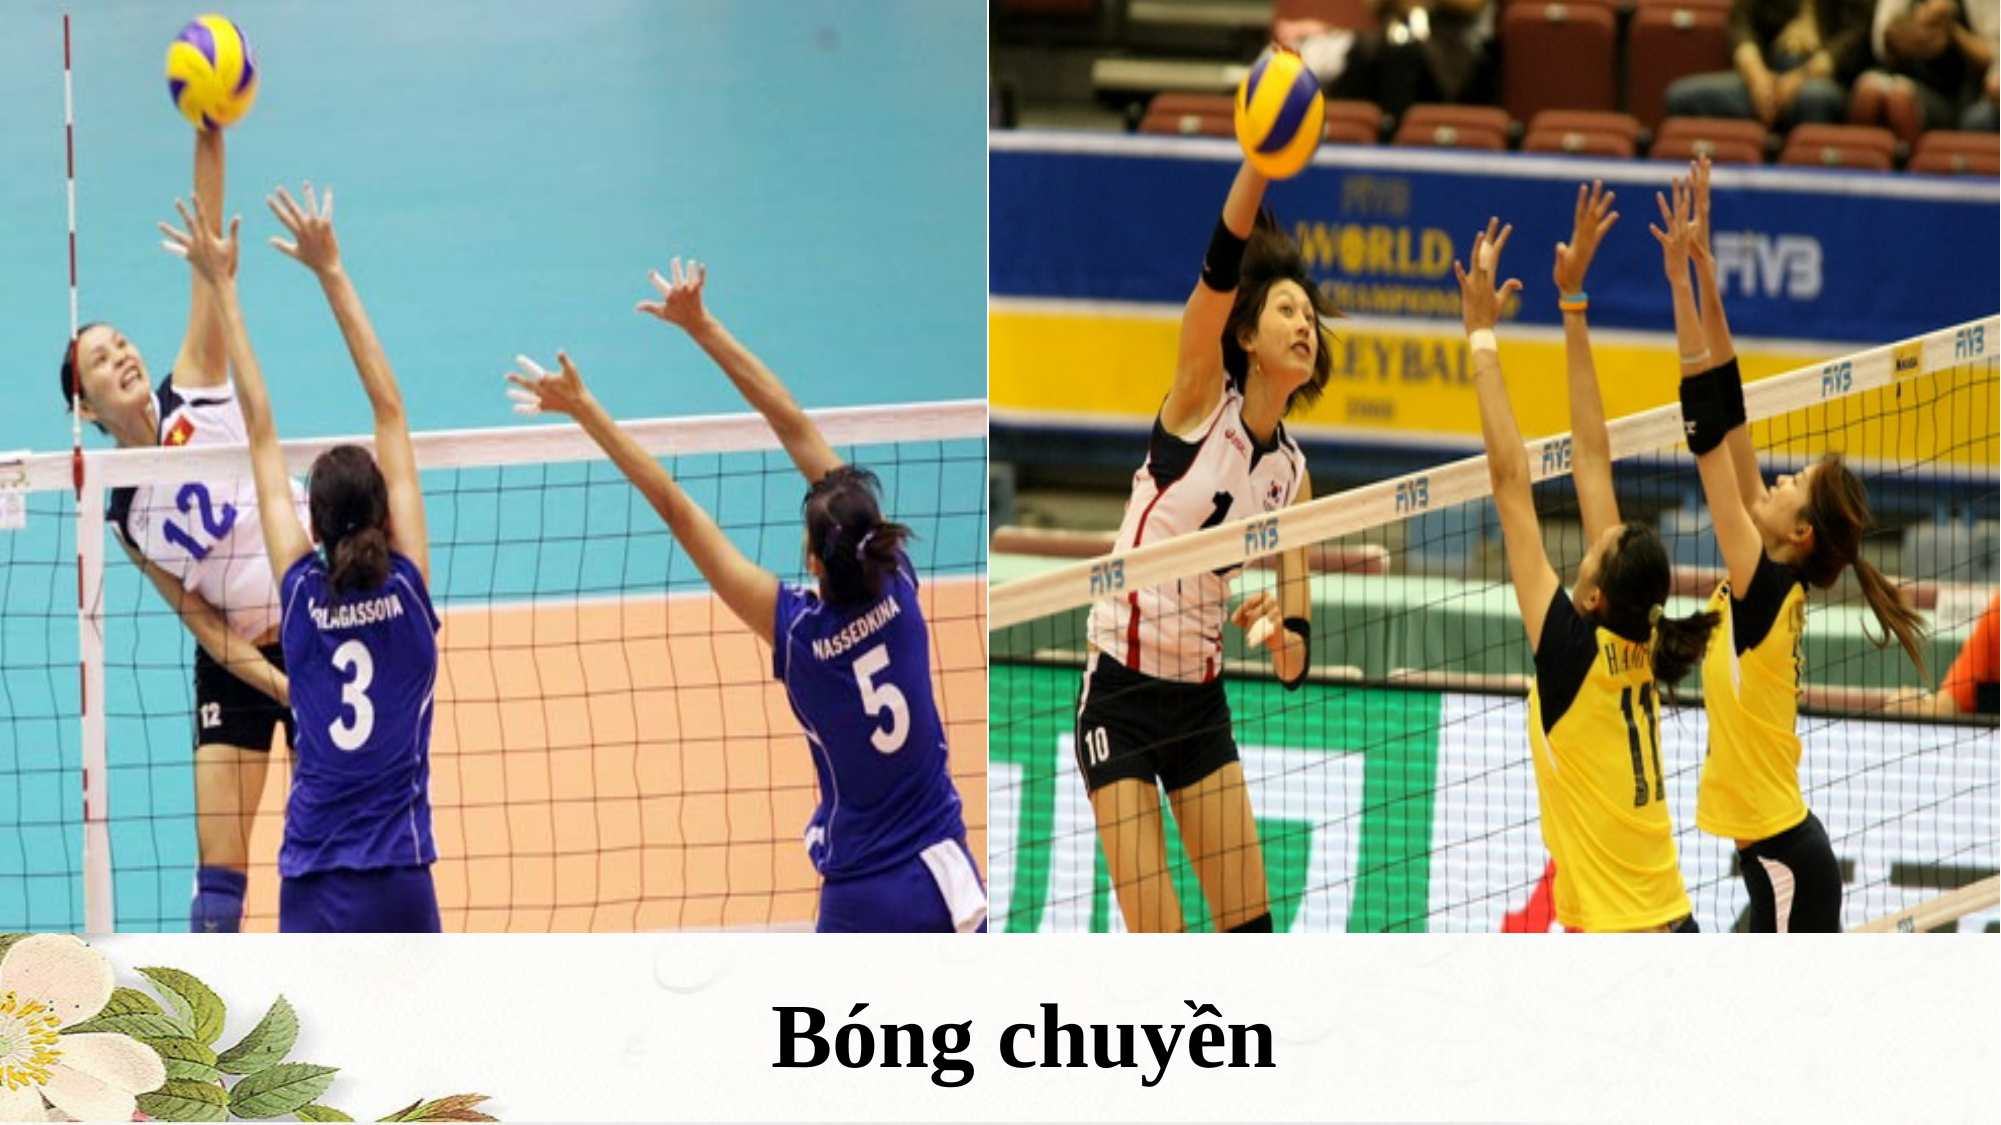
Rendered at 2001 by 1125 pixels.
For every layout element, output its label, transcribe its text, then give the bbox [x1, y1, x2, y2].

picture [0, 0, 2001, 1125]
text_box Bóng chuyền [274, 940, 1625, 1125]
